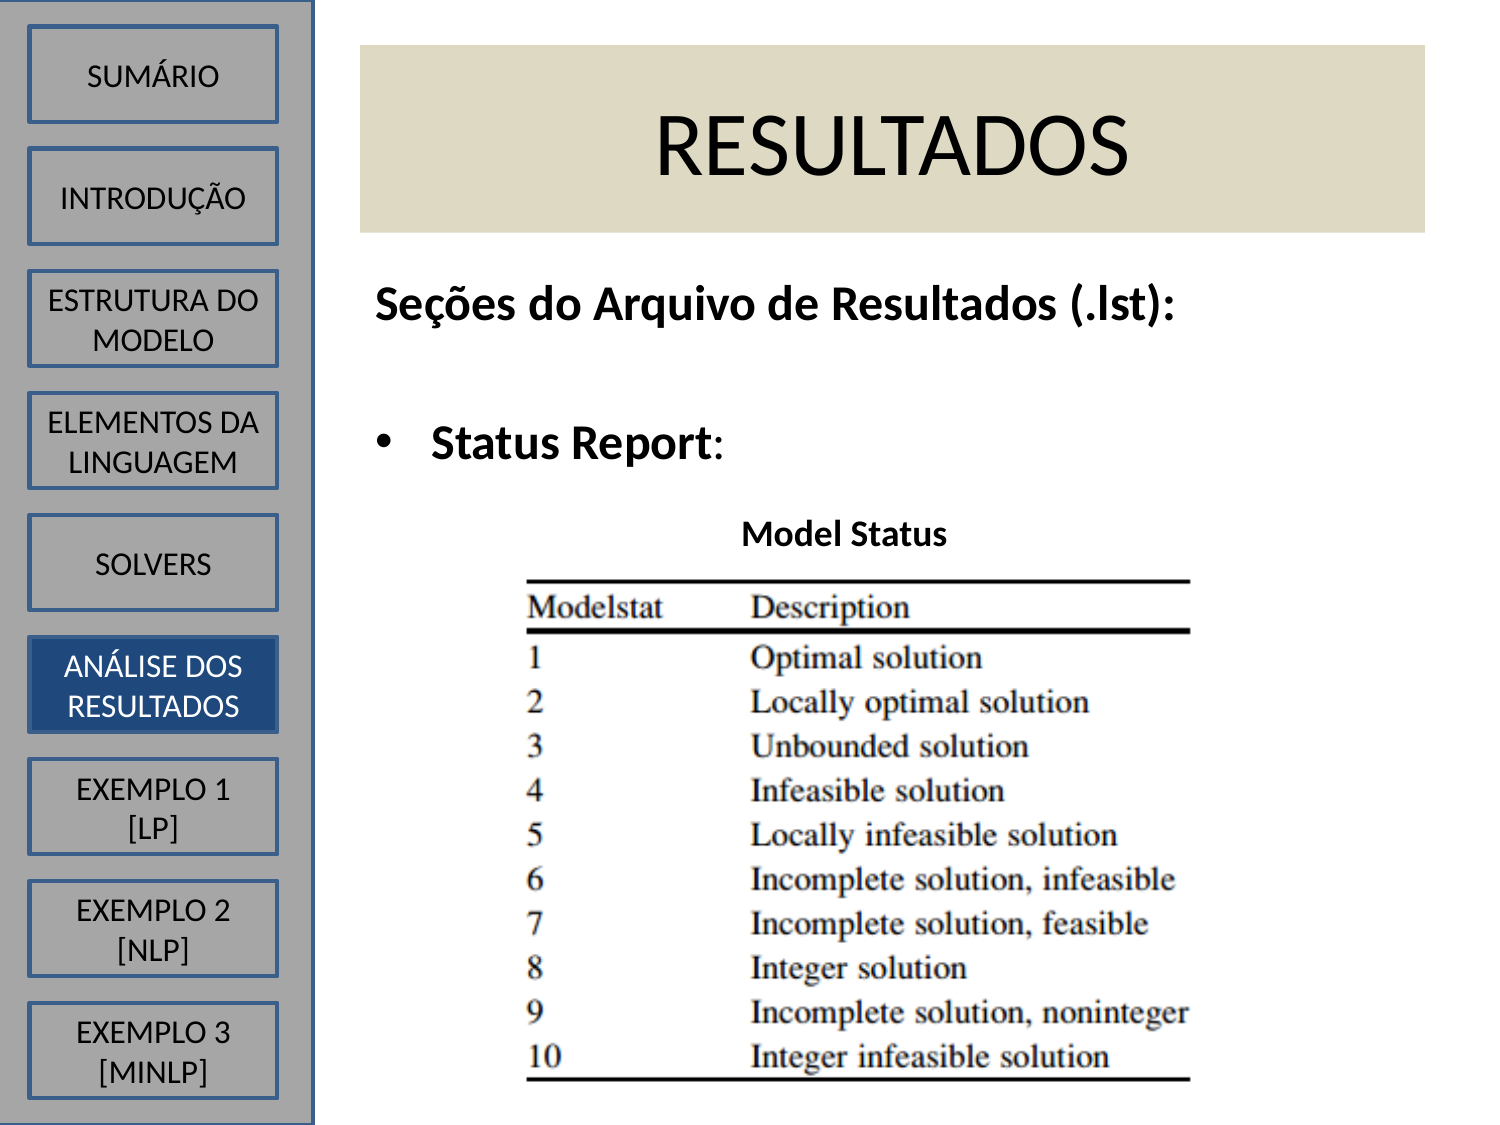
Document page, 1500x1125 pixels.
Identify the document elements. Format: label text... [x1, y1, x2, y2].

text_box [0, 0, 315, 1125]
title RESULTADOS [360, 45, 1425, 233]
text_box EXEMPLO 2 [NLP] [27, 879, 279, 978]
list Seções do Arquivo de Resultados (.lst): Status Report: [360, 262, 1425, 1005]
text_box EXEMPLO 3 [MINLP] [27, 1001, 279, 1100]
text_box SUMÁRIO [27, 24, 279, 124]
text_box SOLVERS [27, 513, 279, 612]
text_box Model Status [726, 501, 963, 560]
text_box INTRODUÇÃO [27, 146, 279, 246]
text_box ANÁLISE DOS RESULTADOS [27, 635, 279, 734]
text_box ESTRUTURA DO MODELO [27, 269, 279, 368]
picture [513, 562, 1225, 1097]
text_box EXEMPLO 1 [LP] [27, 757, 279, 856]
text_box ELEMENTOS DA LINGUAGEM [27, 391, 279, 490]
